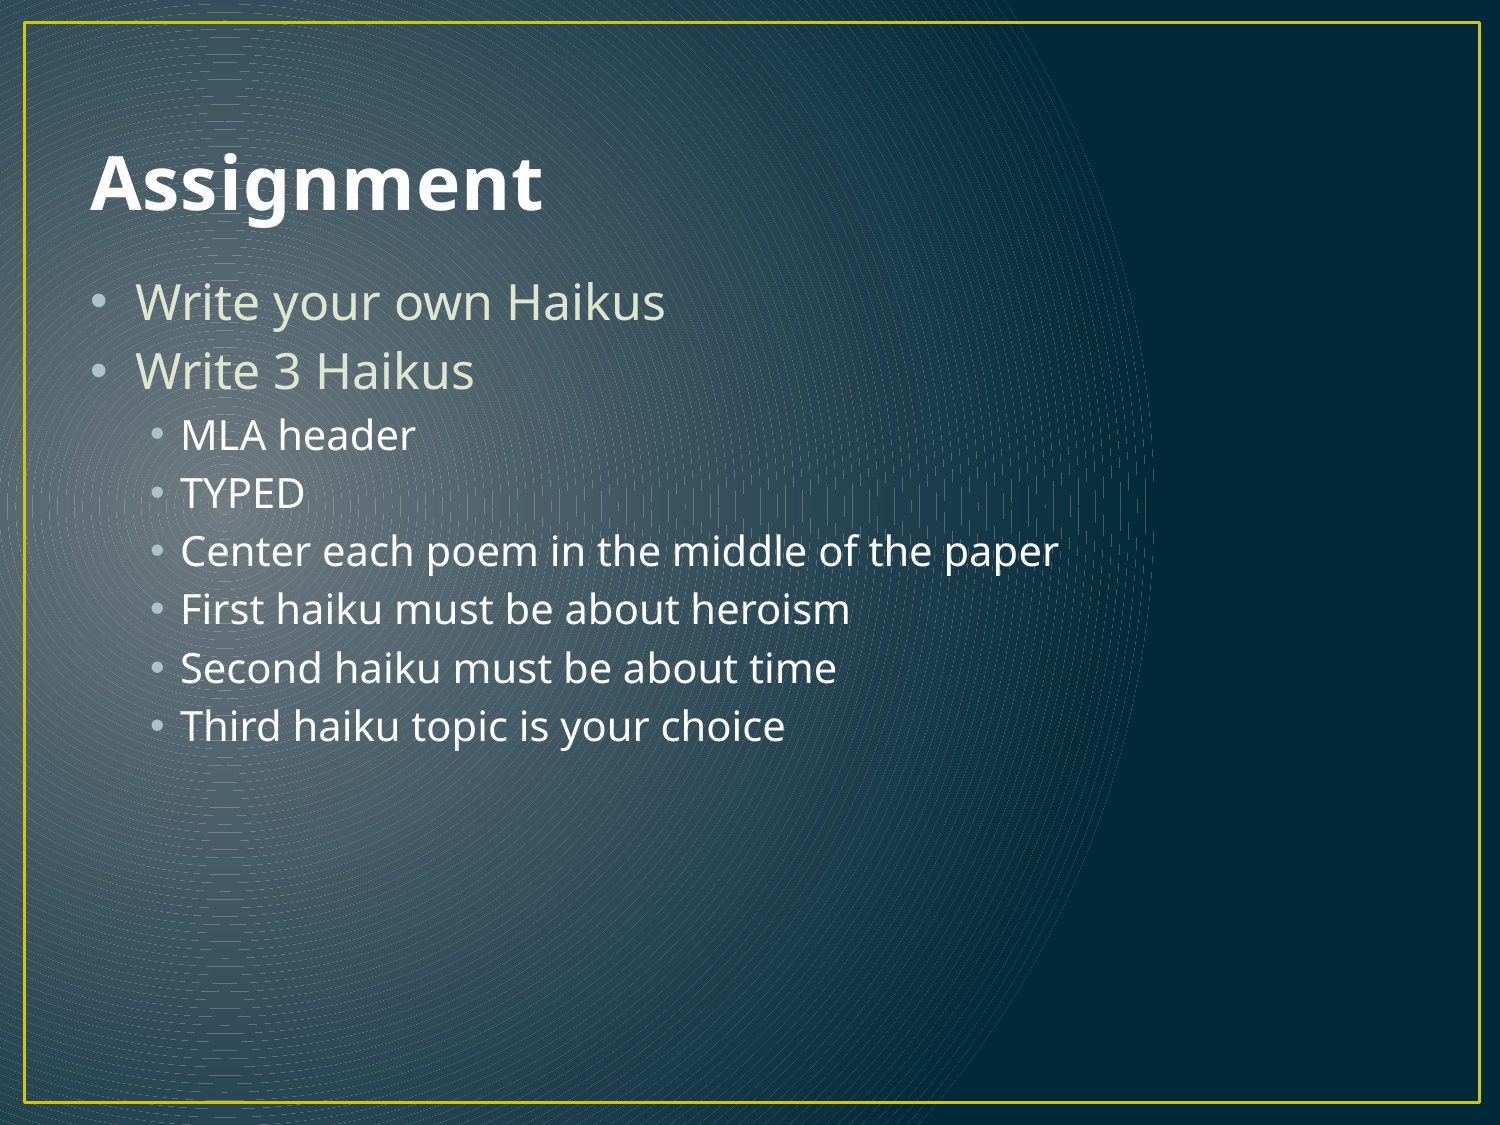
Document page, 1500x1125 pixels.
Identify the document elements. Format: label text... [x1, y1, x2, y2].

title Assignment [75, 45, 1425, 233]
list Write your own Haikus Write 3 Haikus MLA header TYPED Center each poem in the middle of the paper First haiku must be about heroism Second haiku must be about time Third haiku topic is your choice [75, 262, 1425, 1005]
